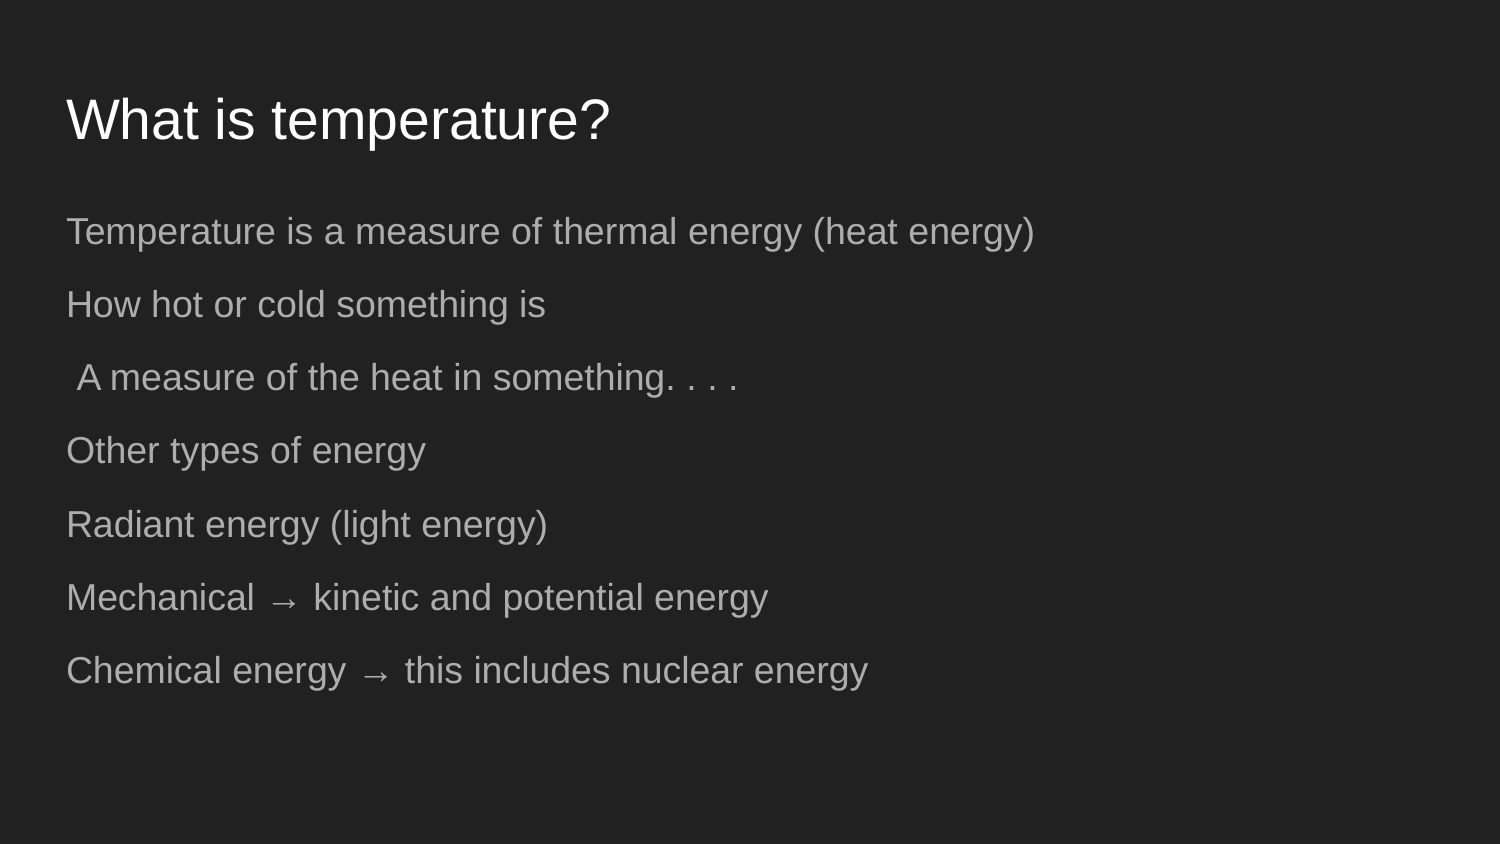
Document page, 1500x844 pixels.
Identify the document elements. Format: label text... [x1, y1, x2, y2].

title What is temperature? [51, 72, 1449, 167]
list Temperature is a measure of thermal energy (heat energy) How hot or cold something is A measure of the heat in something. . . . Other types of energy Radiant energy (light energy) Mechanical → kinetic and potential energy Chemical energy → this includes nuclear energy [51, 189, 1449, 750]
